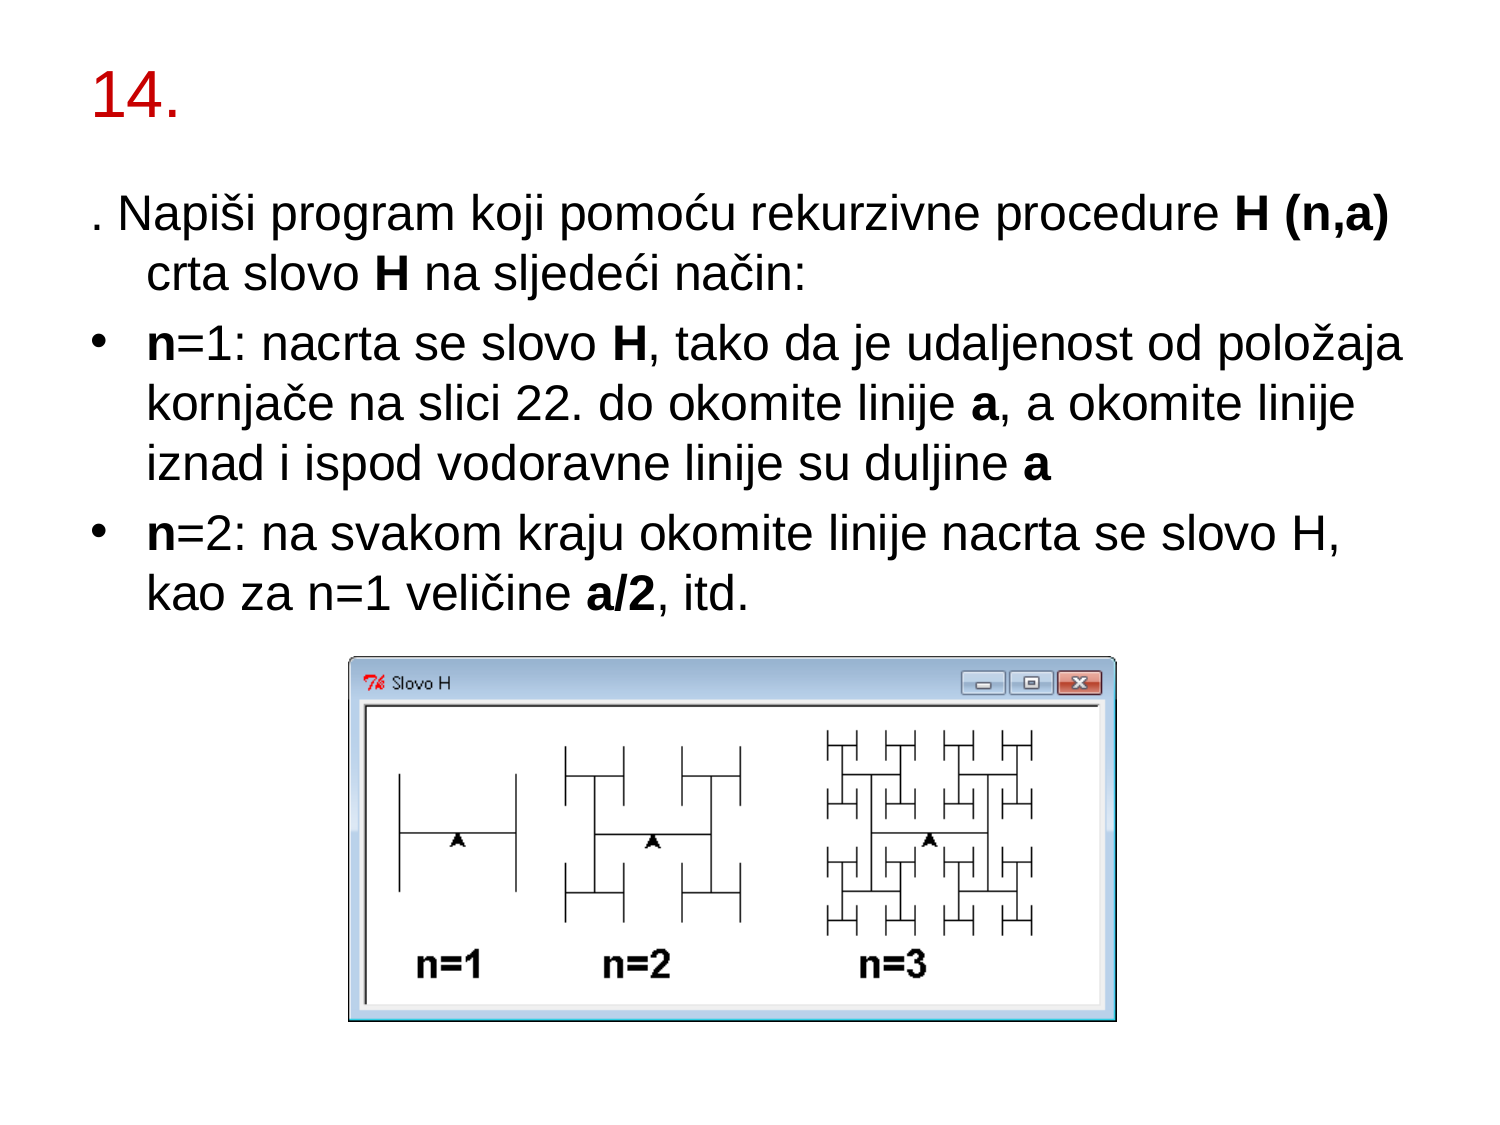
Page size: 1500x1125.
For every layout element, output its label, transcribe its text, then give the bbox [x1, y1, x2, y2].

picture [348, 656, 1118, 1022]
title 14. [74, 44, 1426, 138]
list . Napiši program koji pomoću rekurzivne procedure H (n,a) crta slovo H na sljedeći način: n=1: nacrta se slovo H, tako da je udaljenost od položaja kornjače na slici 22. do okomite linije a, a okomite linije iznad i ispod vodoravne linije su duljine a n=2: na svakom kraju okomite linije nacrta se slovo H, kao za n=1 veličine a/2, itd. [74, 172, 1426, 1006]
